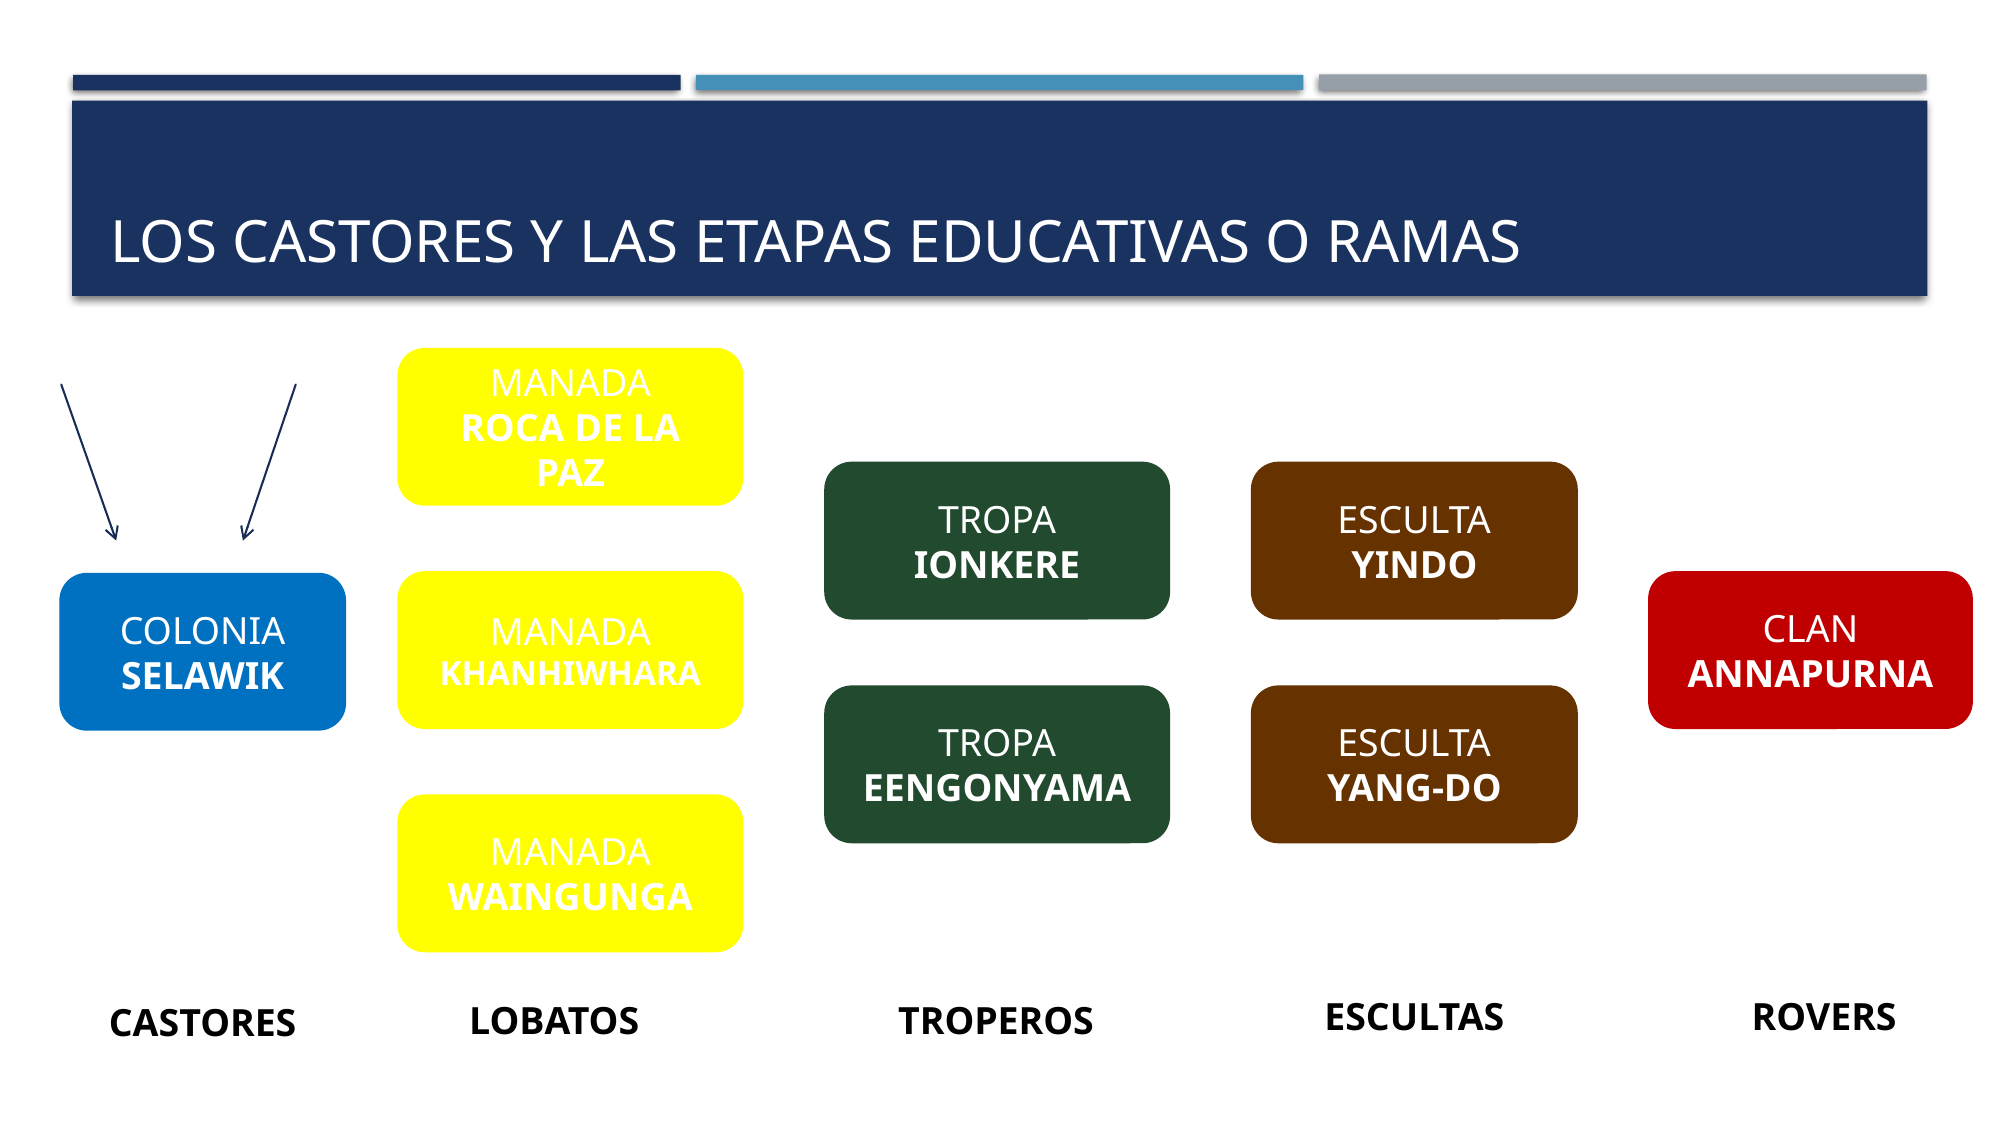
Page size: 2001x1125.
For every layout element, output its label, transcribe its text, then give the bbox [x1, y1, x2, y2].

text_box ESCULTAS [1238, 985, 1591, 1046]
text_box ESCULTA YANG-DO [1250, 685, 1578, 844]
text_box ROVERS [1648, 985, 2000, 1046]
text_box LOBATOS [378, 989, 730, 1049]
text_box TROPEROS [820, 989, 1172, 1049]
text_box MANADA WAINGUNGA [397, 794, 744, 953]
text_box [60, 383, 117, 542]
text_box MANADA ROCA DE LA PAZ [397, 347, 744, 506]
title los castores y Las etapas educativas o ramas [95, 115, 1905, 282]
text_box TROPA IONKERE [824, 461, 1171, 620]
text_box CASTORES [27, 991, 379, 1052]
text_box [242, 383, 297, 542]
text_box COLONIA SELAWIK [59, 572, 347, 731]
text_box TROPA EENGONYAMA [824, 685, 1171, 844]
text_box ESCULTA YINDO [1250, 461, 1578, 620]
text_box CLAN ANNAPURNA [1648, 571, 1973, 730]
text_box MANADA KHANHIWHARA [397, 571, 744, 730]
